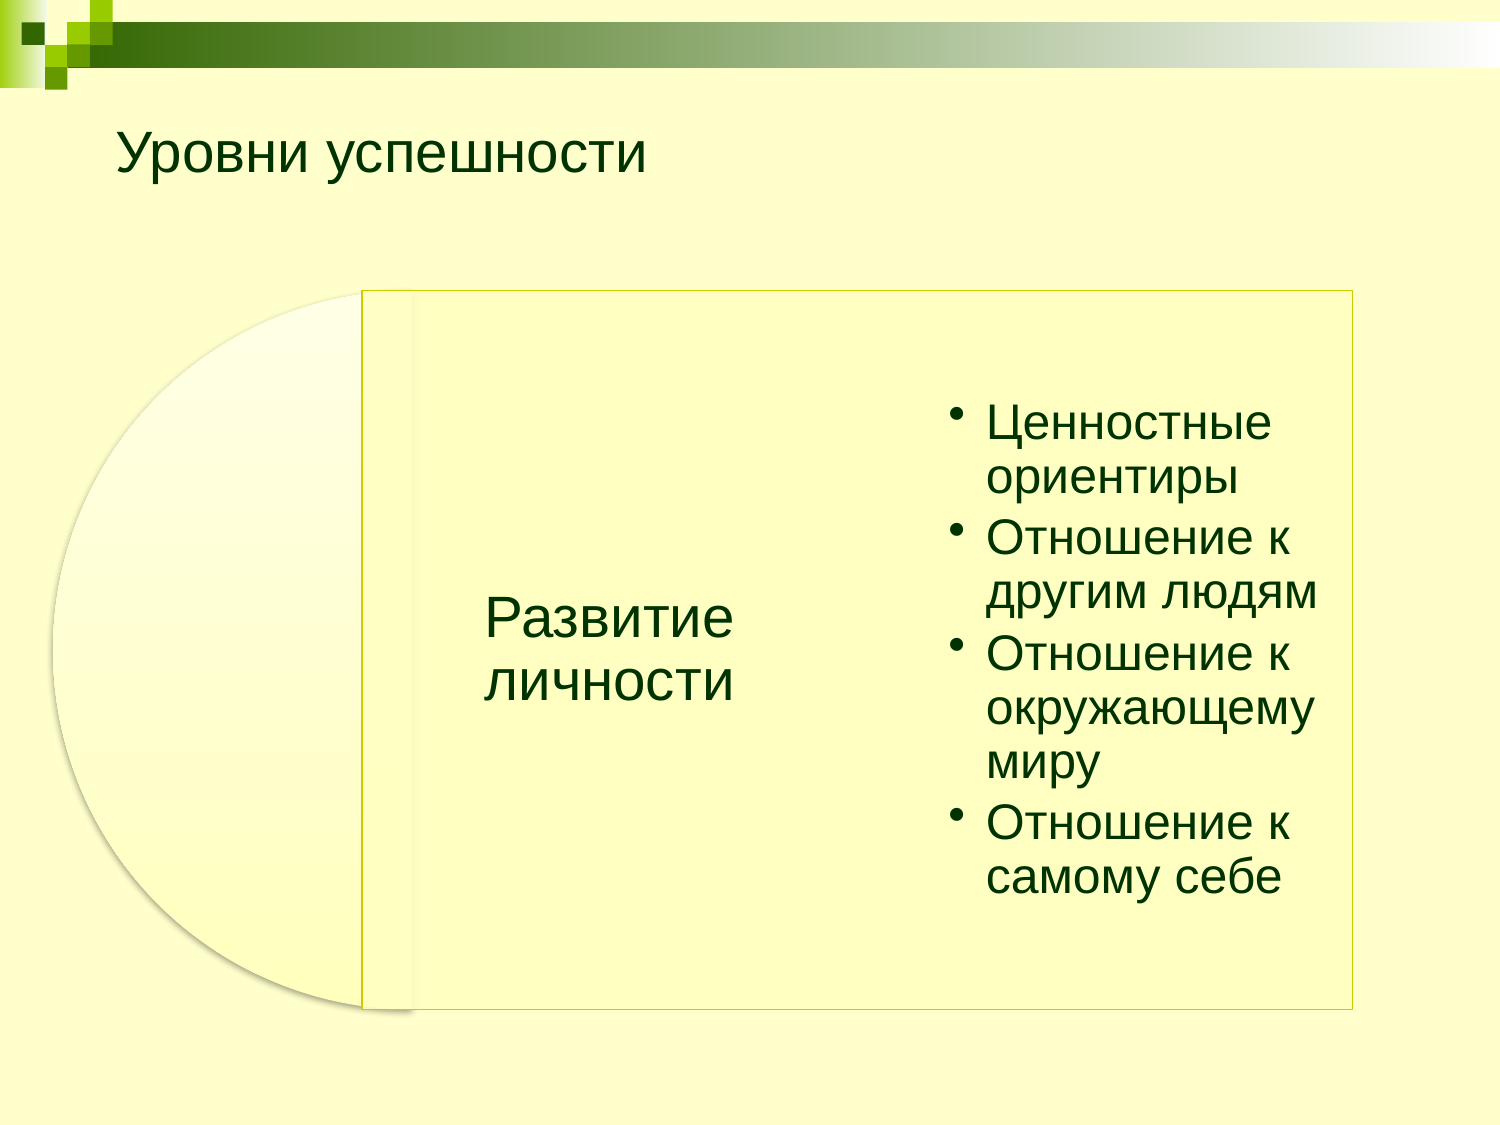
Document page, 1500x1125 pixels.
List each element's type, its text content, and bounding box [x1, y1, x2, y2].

title Уровни успешности [100, 101, 1404, 197]
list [52, 290, 1404, 1010]
